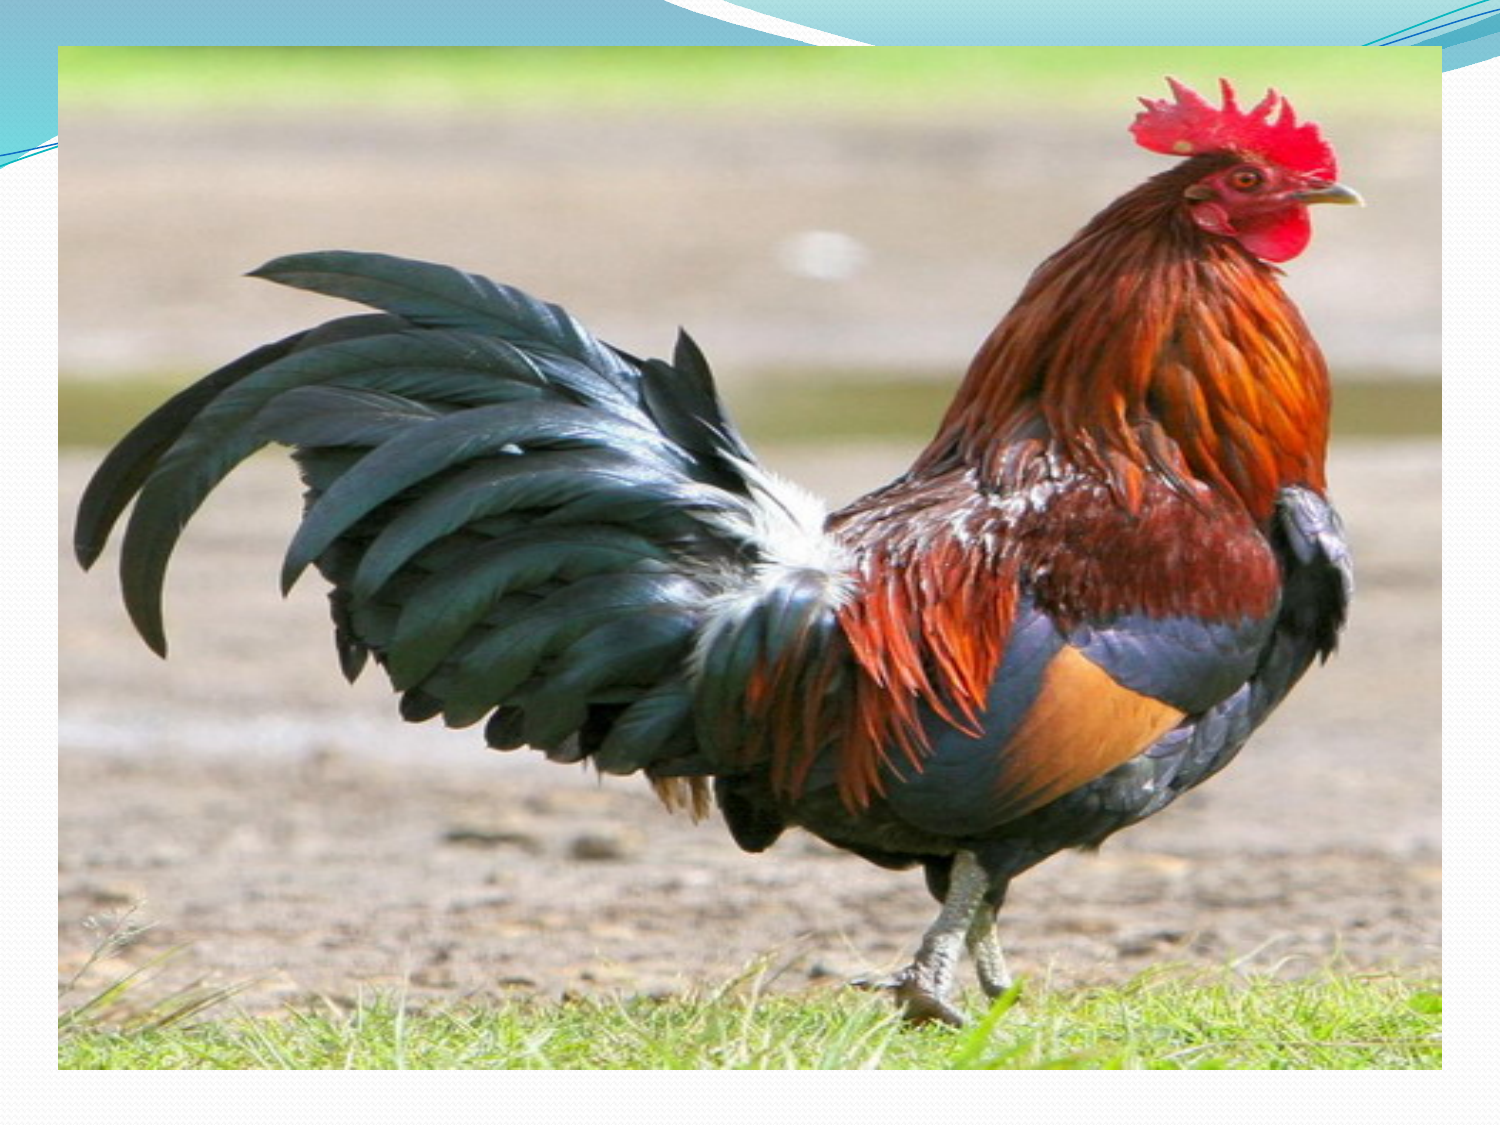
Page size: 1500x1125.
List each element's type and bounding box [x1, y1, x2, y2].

list [58, 46, 1442, 1071]
